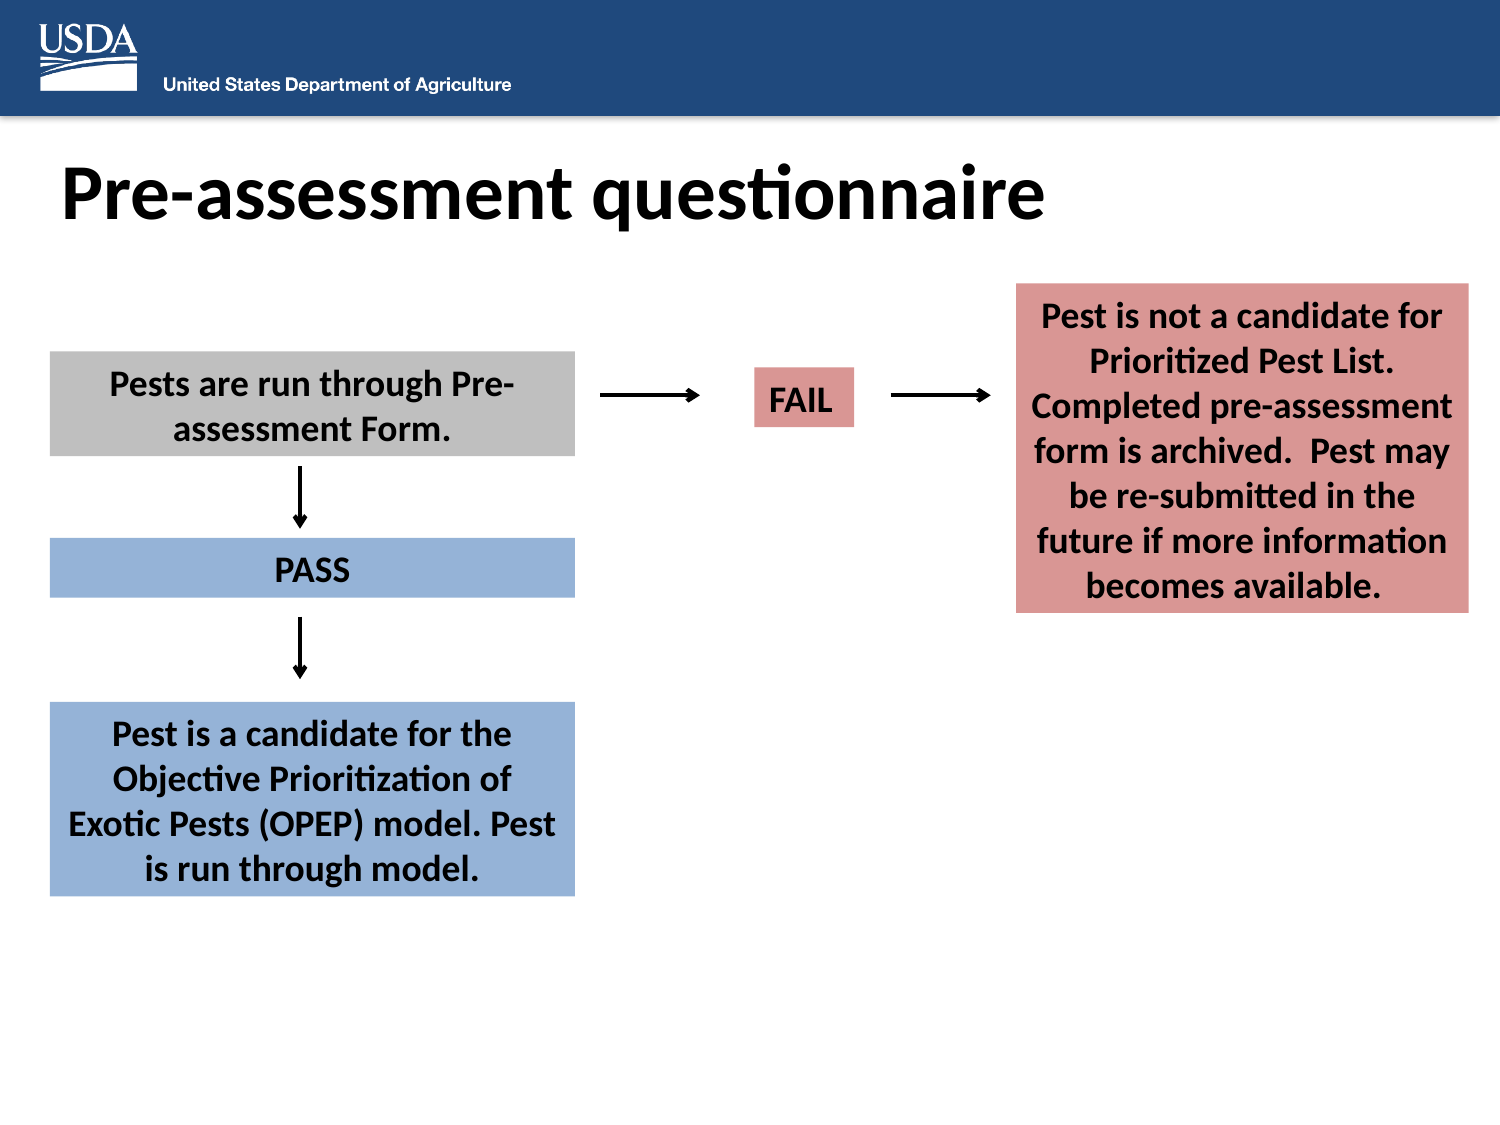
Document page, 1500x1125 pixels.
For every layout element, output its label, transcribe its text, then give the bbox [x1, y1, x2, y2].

text_box PASS [49, 537, 575, 598]
text_box Pests are run through Pre-assessment Form. [49, 351, 575, 457]
text_box Pest is a candidate for the Objective Prioritization of Exotic Pests (OPEP) model. Pest is run through model. [49, 701, 575, 897]
text_box FAIL [754, 367, 855, 428]
picture [39, 23, 511, 94]
text_box Pest is not a candidate for Prioritized Pest List. Completed pre-assessment form is archived. Pest may be re-submitted in the future if more information becomes available. [1016, 283, 1469, 613]
text_box Pre-assessment questionnaire [46, 112, 1397, 263]
